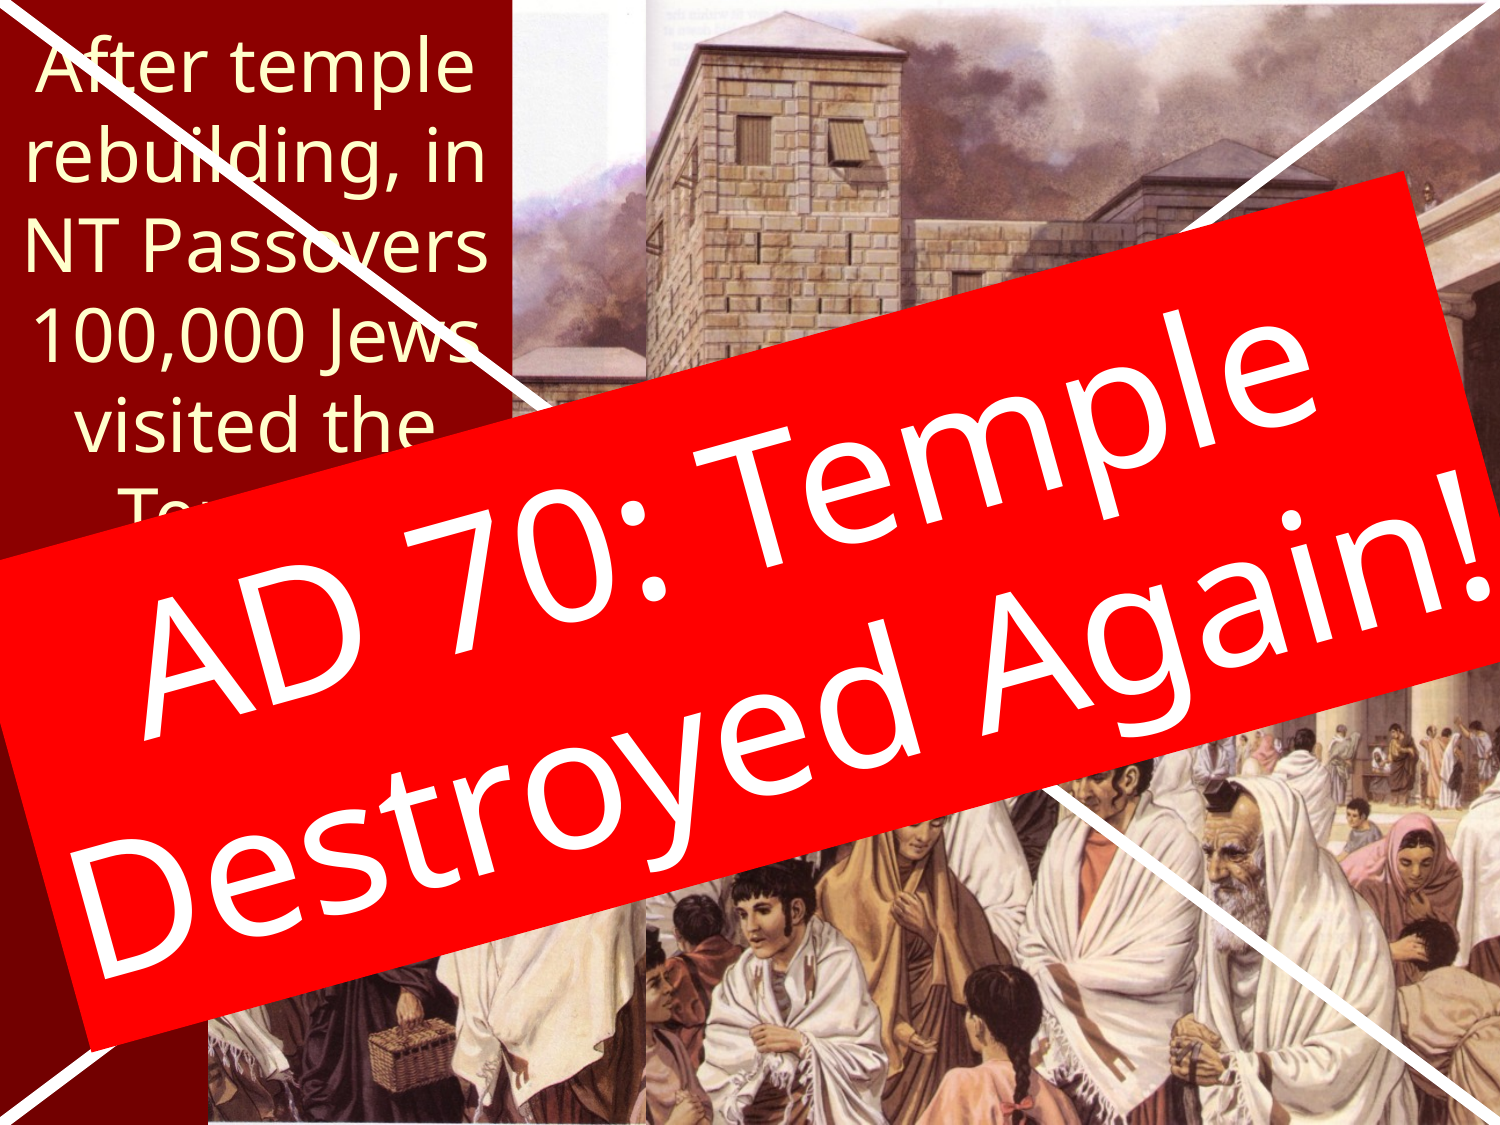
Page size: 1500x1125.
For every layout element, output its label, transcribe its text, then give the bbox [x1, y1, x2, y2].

text_box AD 70: Temple Destroyed Again! [0, 503, 203, 1053]
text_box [208, 0, 1500, 1125]
title After temple rebuilding, in NT Passovers 100,000 Jews visited the Temple! [0, 0, 206, 559]
